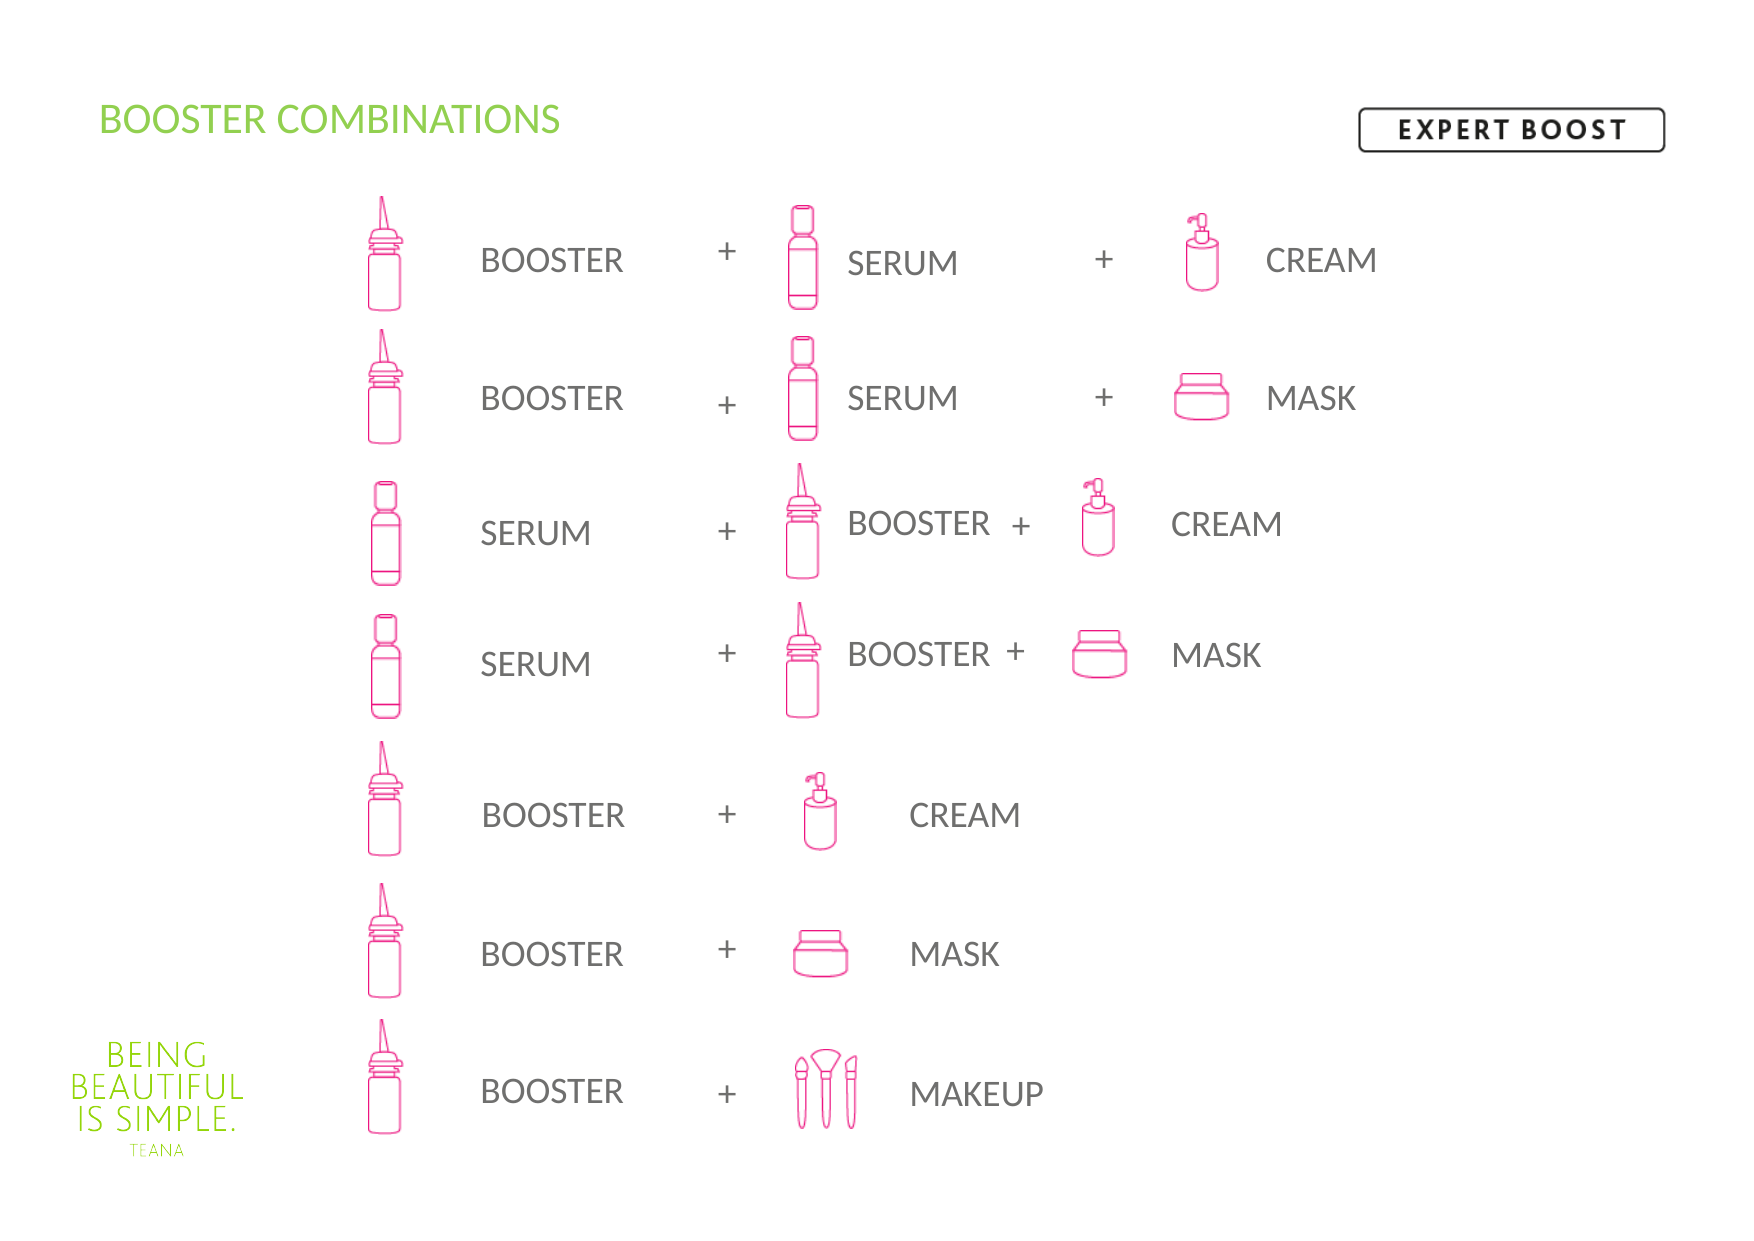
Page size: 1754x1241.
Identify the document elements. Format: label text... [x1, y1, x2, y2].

picture [368, 883, 405, 1000]
picture [69, 1034, 245, 1161]
picture [368, 1018, 405, 1135]
text_box BOOSTER [465, 227, 650, 287]
picture [1186, 213, 1220, 293]
picture [793, 930, 850, 980]
picture [1081, 478, 1115, 557]
text_box BOOSTER [832, 490, 1013, 551]
text_box + [703, 916, 757, 976]
picture [785, 463, 822, 580]
text_box SERUM [465, 500, 711, 561]
text_box MASK [894, 922, 1049, 982]
text_box + [703, 781, 757, 841]
text_box CREAM [894, 782, 1049, 843]
picture [1174, 373, 1231, 422]
picture [788, 336, 819, 441]
text_box BOOSTER [466, 782, 656, 843]
text_box + [1079, 364, 1134, 424]
text_box + [703, 218, 757, 279]
picture [804, 772, 837, 851]
text_box + [997, 493, 1051, 554]
text_box + [991, 618, 1045, 679]
text_box CREAM [1251, 227, 1405, 287]
text_box + [703, 620, 757, 680]
text_box MAKEUP [894, 1061, 1142, 1122]
text_box SERUM [832, 365, 1078, 426]
text_box + [703, 499, 757, 559]
text_box BOOSTER [465, 921, 650, 982]
text_box BOOSTER [832, 621, 1013, 681]
picture [371, 481, 402, 586]
text_box BOOSTER [465, 365, 650, 426]
text_box + [703, 372, 757, 432]
picture [1072, 630, 1129, 680]
picture [368, 328, 405, 445]
text_box + [703, 1061, 757, 1122]
picture [795, 1049, 858, 1129]
picture [1340, 92, 1684, 169]
picture [788, 205, 819, 310]
picture [785, 602, 822, 719]
text_box SERUM [465, 632, 711, 692]
text_box MASK [1251, 365, 1405, 426]
picture [368, 196, 405, 313]
text_box MASK [1156, 622, 1310, 683]
text_box BOOSTER COMBINATIONS [84, 82, 844, 150]
picture [368, 741, 405, 858]
picture [371, 614, 402, 719]
text_box SERUM [832, 230, 1078, 290]
text_box + [1079, 226, 1134, 287]
text_box BOOSTER [465, 1058, 656, 1119]
text_box CREAM [1156, 491, 1310, 551]
